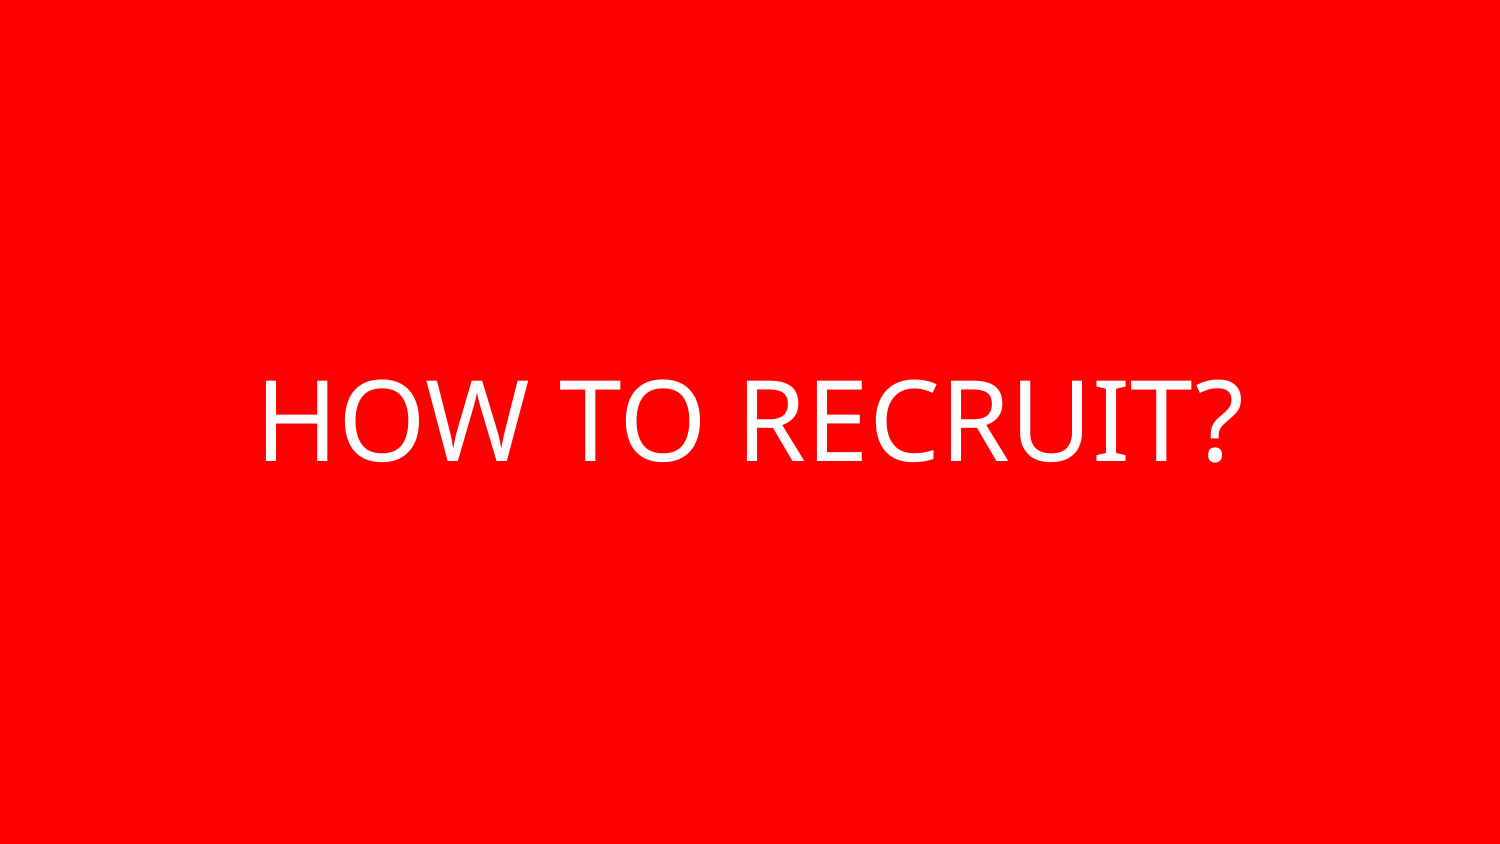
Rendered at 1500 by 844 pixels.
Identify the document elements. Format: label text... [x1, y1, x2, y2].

title HOW TO RECRUIT? [0, 0, 1500, 844]
